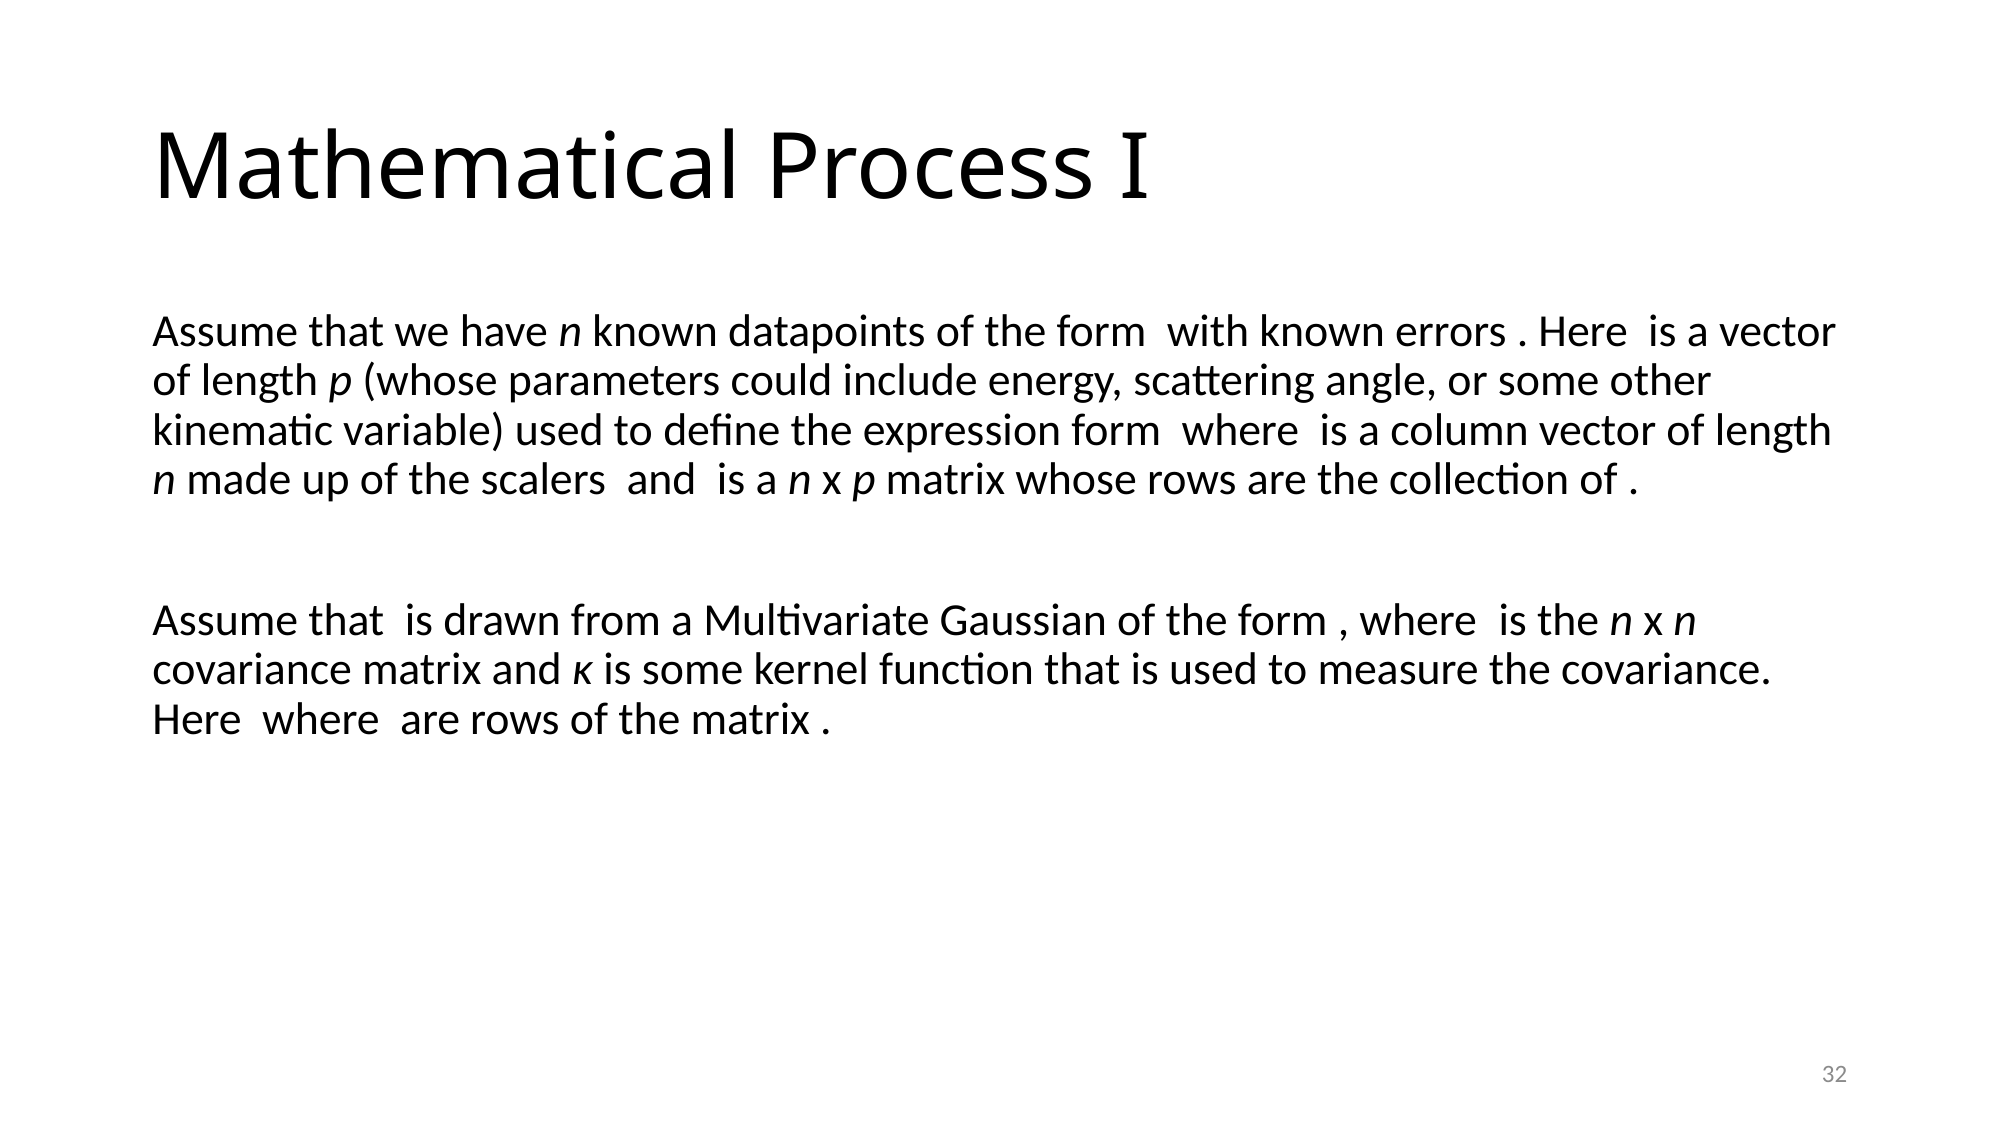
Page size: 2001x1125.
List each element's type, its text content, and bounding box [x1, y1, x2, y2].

slide_number 32 [1412, 1042, 1863, 1103]
title Mathematical Process I [137, 59, 1863, 278]
